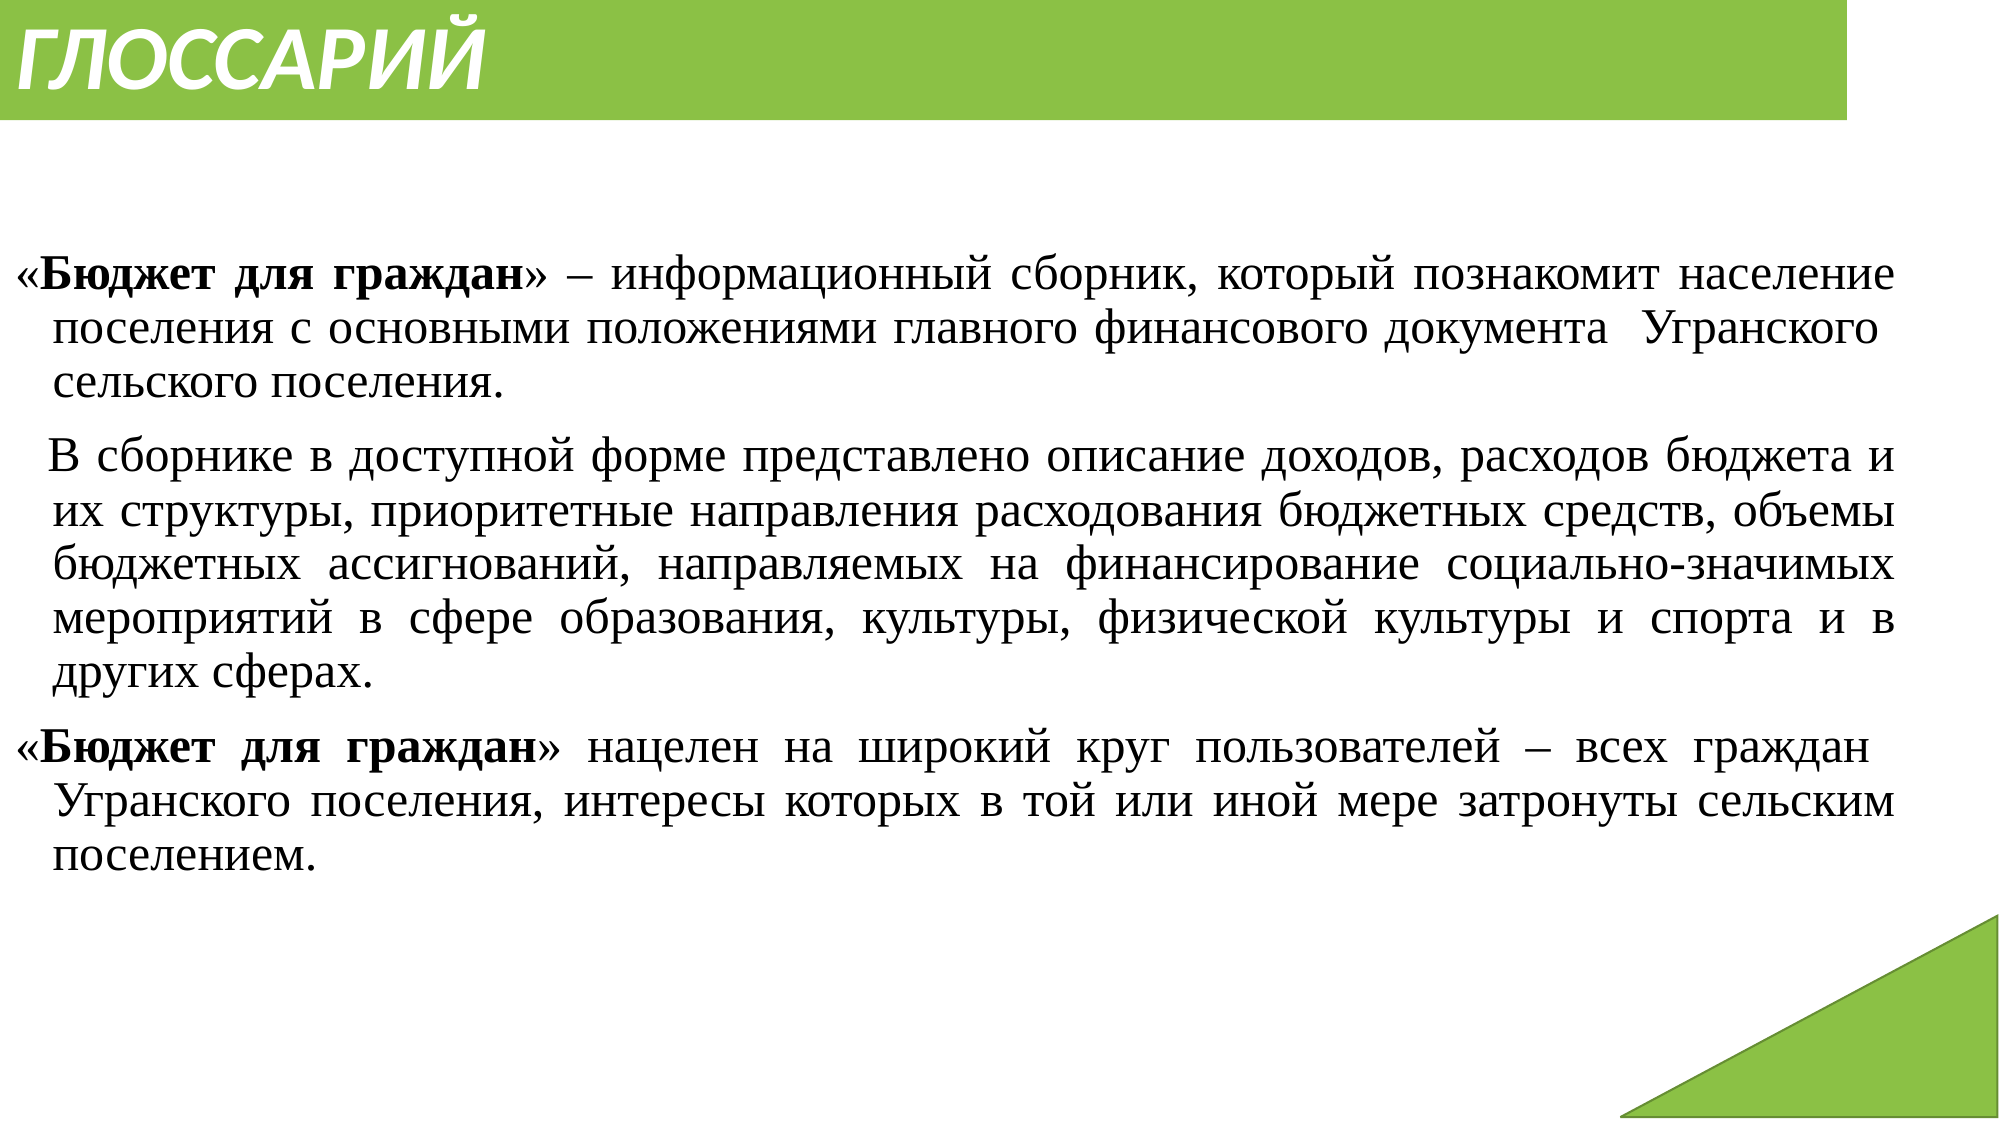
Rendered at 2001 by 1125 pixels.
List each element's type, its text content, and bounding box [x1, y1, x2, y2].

list «Бюджет для граждан» – информационный сборник, который познакомит население поселения с основными положениями главного финансового документа Угранского сельского поселения. В сборнике в доступной форме представлено описание доходов, расходов бюджета и их структуры, приоритетные направления расходования бюджетных средств, объемы бюджетных ассигнований, направляемых на финансирование социально-значимых мероприятий в сфере образования, культуры, физической культуры и спорта и в других сферах. «Бюджет для граждан» нацелен на широкий круг пользователей – всех граждан Угранского поселения, интересы которых в той или иной мере затронуты сельским поселением. [0, 238, 1911, 953]
title ГЛОССАРИЙ [0, 0, 1848, 121]
text_box [1619, 914, 1999, 1119]
slide_number 5 [1412, 1042, 1863, 1103]
